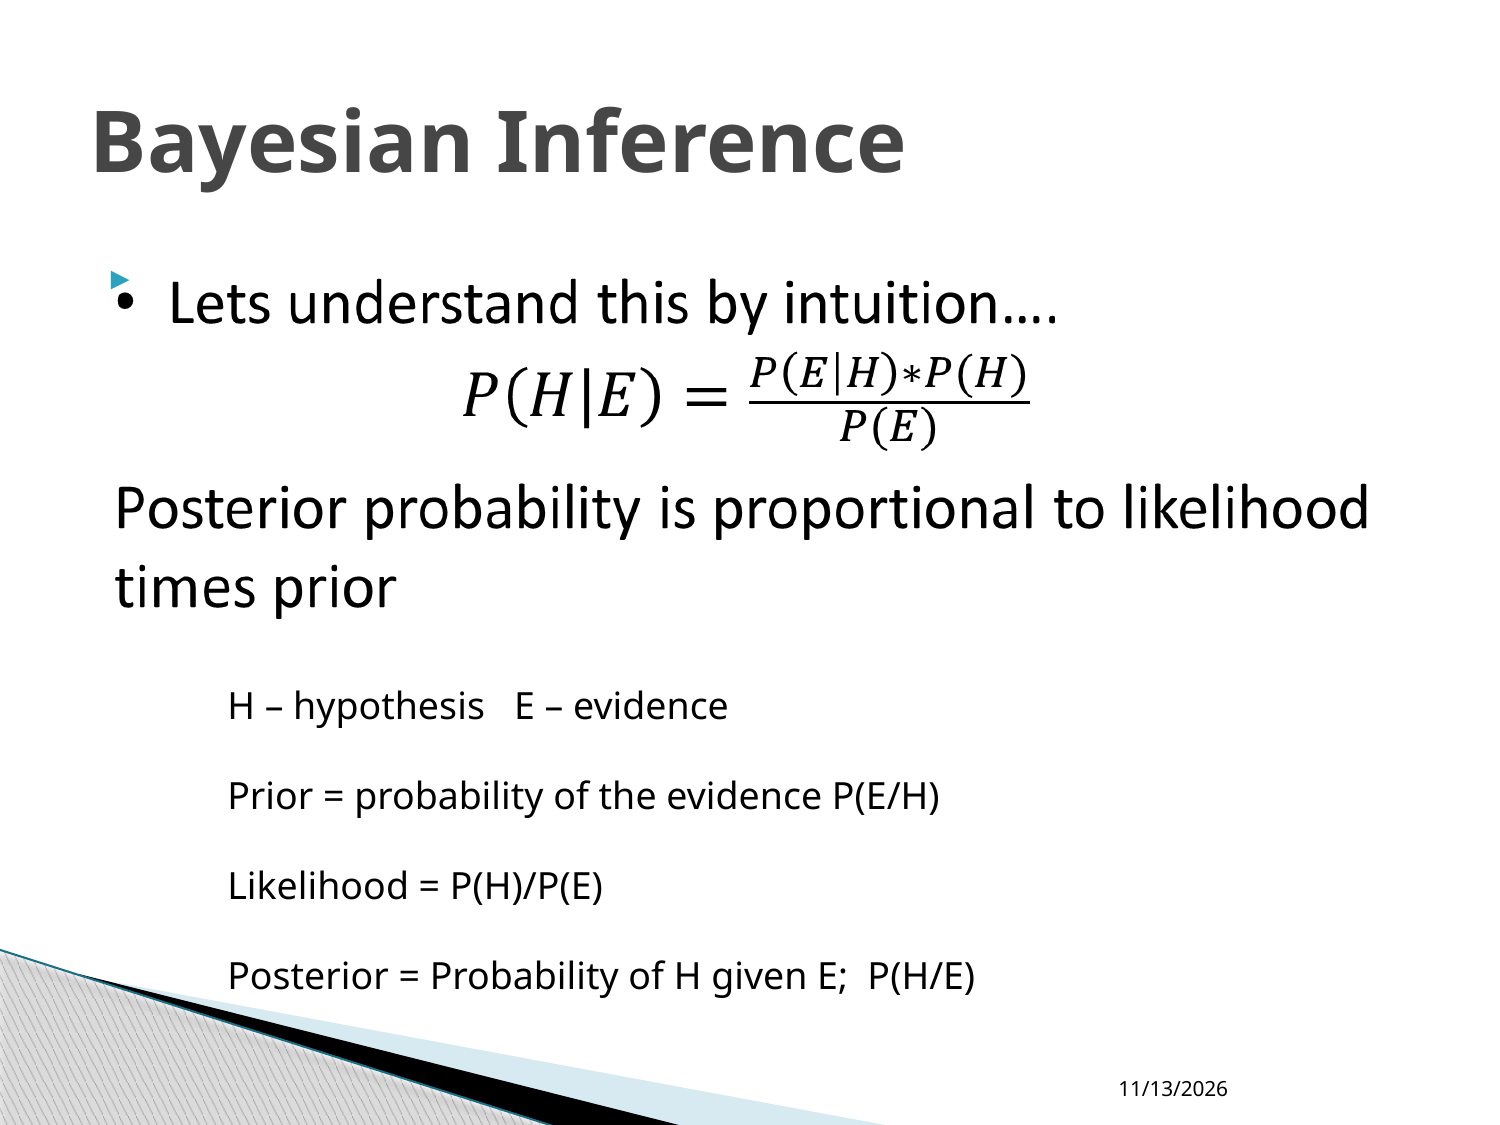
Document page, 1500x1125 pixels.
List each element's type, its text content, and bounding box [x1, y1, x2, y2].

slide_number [1103, 1051, 1419, 1112]
title Bayesian Inference [75, 45, 1425, 233]
text_box H – hypothesis E – evidence Prior = probability of the evidence P(E/H) Likelihood = P(H)/P(E) Posterior = Probability of H given E; P(H/E) [212, 674, 1238, 1005]
list [75, 243, 1425, 986]
